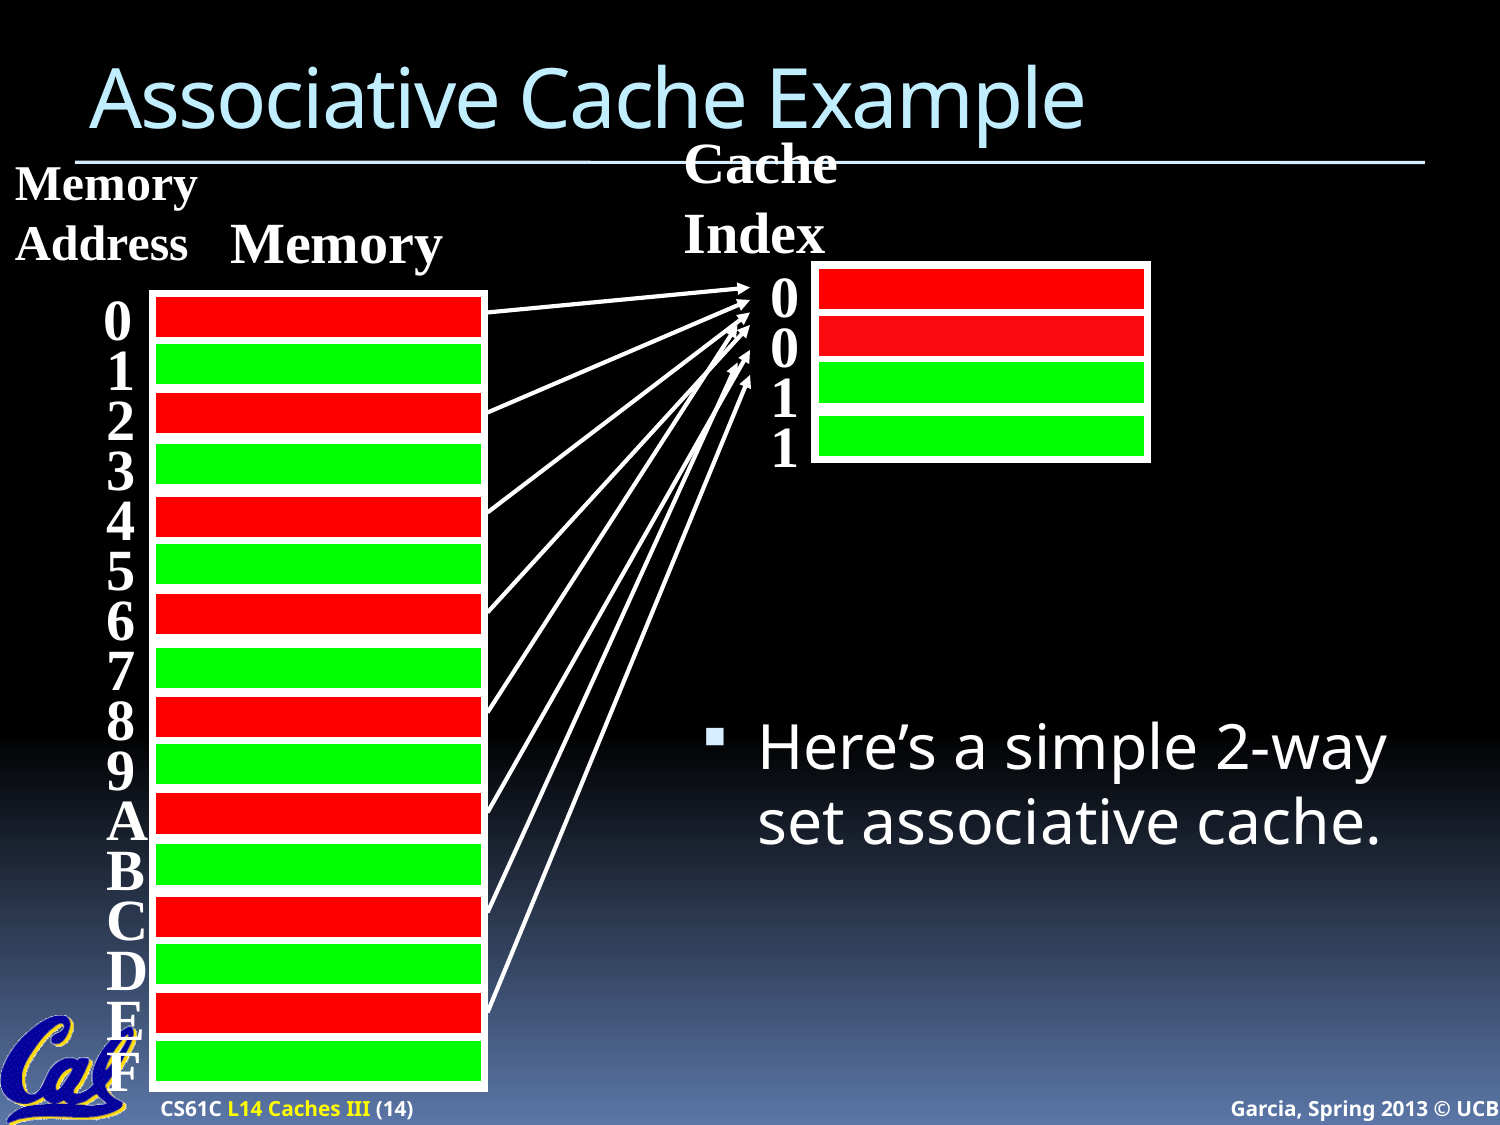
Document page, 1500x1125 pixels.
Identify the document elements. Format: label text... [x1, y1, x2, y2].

list Here’s a simple 2-way set associative cache. [674, 162, 1426, 1043]
picture [0, 1120, 140, 1125]
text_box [0, 142, 486, 1112]
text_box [667, 117, 1149, 488]
title Associative Cache Example [75, 37, 1425, 163]
